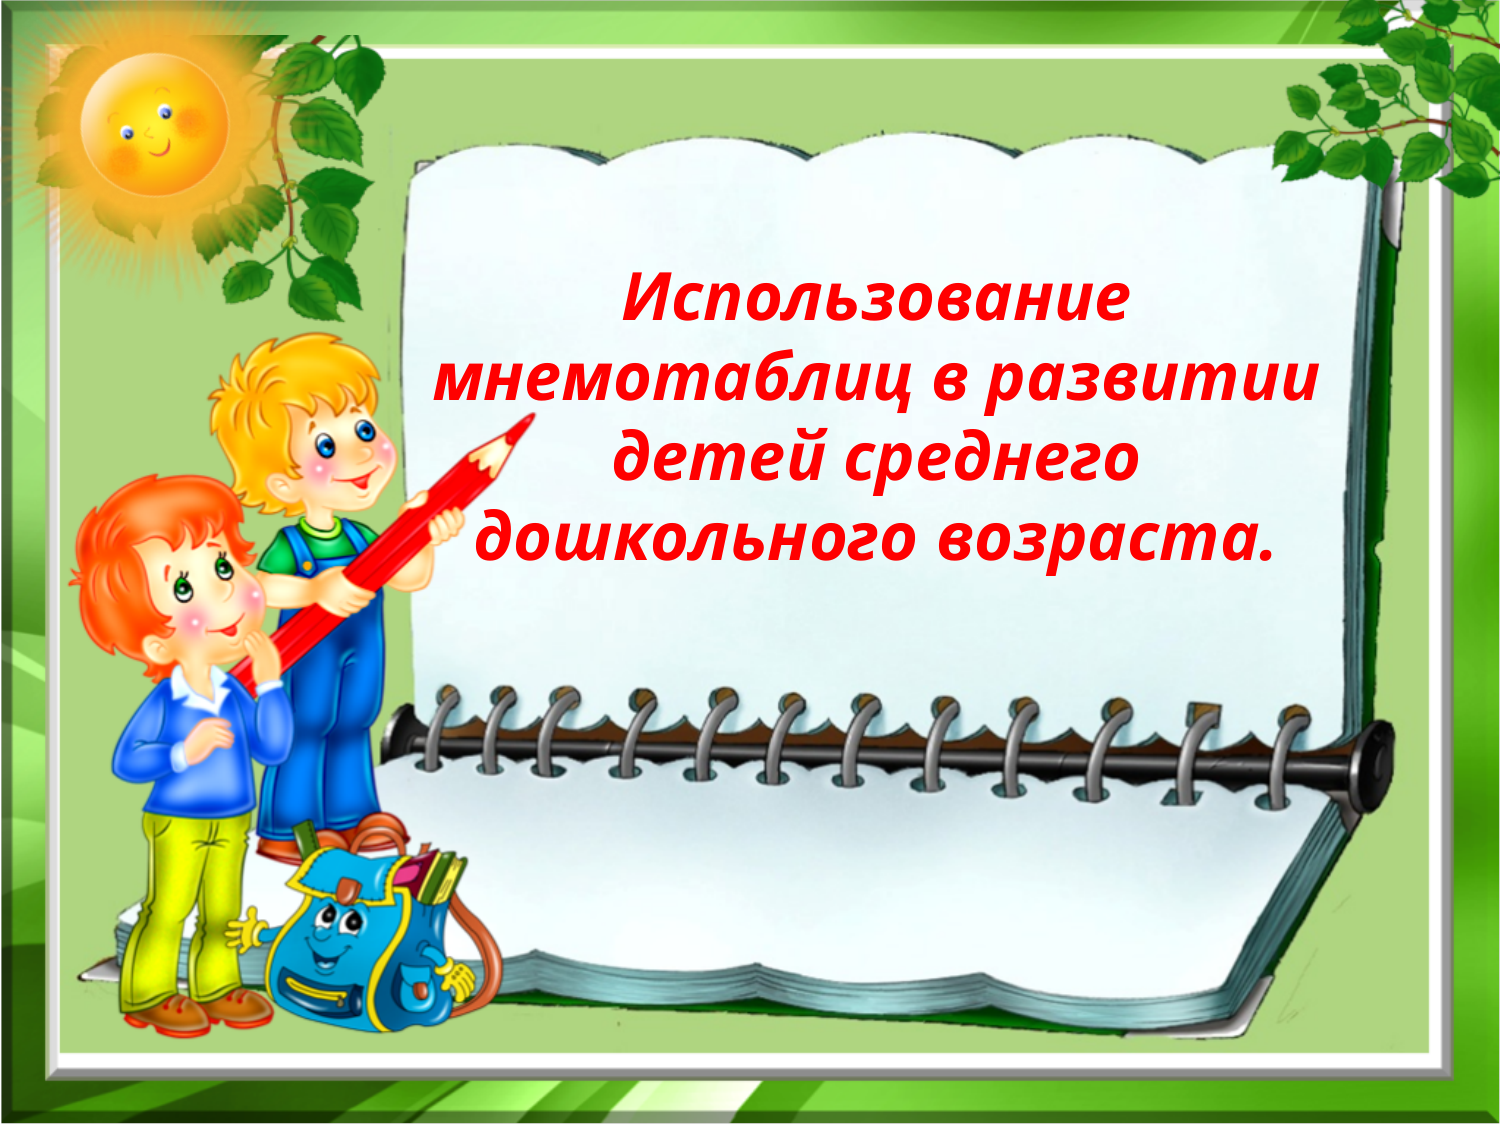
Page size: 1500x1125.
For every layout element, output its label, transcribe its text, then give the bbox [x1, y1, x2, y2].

picture [0, 0, 1500, 1125]
title Использование мнемотаблиц в развитии детей среднего дошкольного возраста. [398, 292, 1356, 535]
